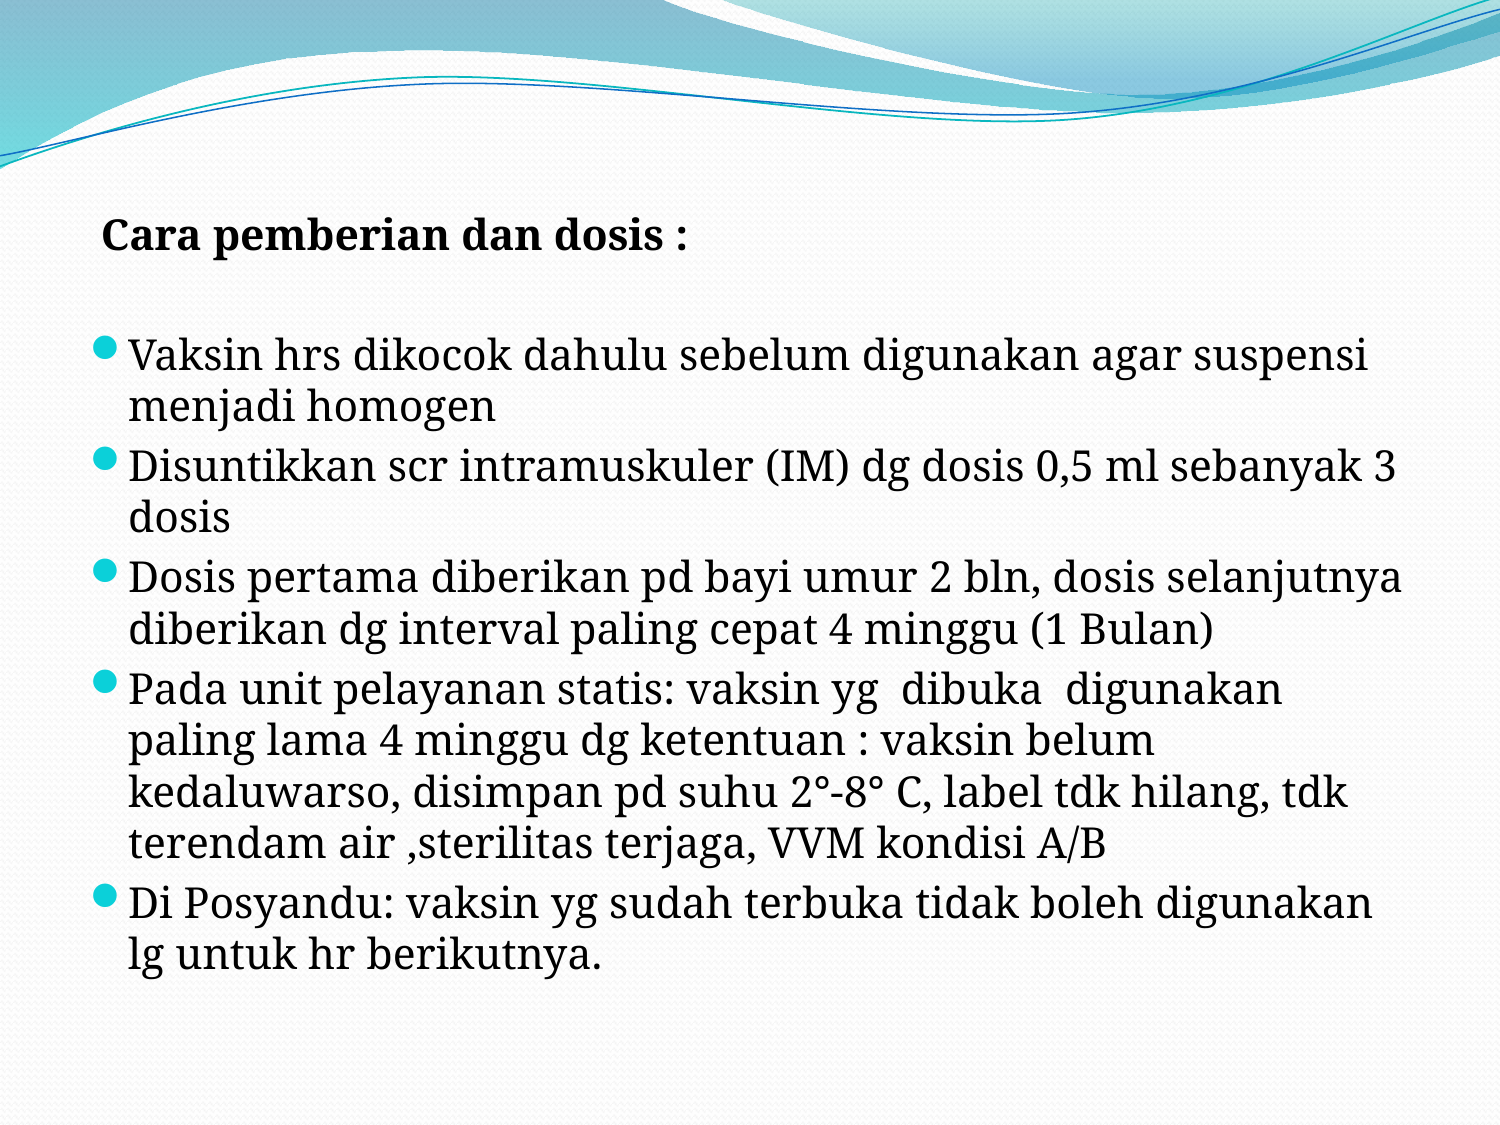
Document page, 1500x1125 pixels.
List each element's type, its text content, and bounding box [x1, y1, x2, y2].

list Cara pemberian dan dosis : Vaksin hrs dikocok dahulu sebelum digunakan agar suspensi menjadi homogen Disuntikkan scr intramuskuler (IM) dg dosis 0,5 ml sebanyak 3 dosis Dosis pertama diberikan pd bayi umur 2 bln, dosis selanjutnya diberikan dg interval paling cepat 4 minggu (1 Bulan) Pada unit pelayanan statis: vaksin yg dibuka digunakan paling lama 4 minggu dg ketentuan : vaksin belum kedaluwarso, disimpan pd suhu 2°-8° C, label tdk hilang, tdk terendam air ,sterilitas terjaga, VVM kondisi A/B Di Posyandu: vaksin yg sudah terbuka tidak boleh digunakan lg untuk hr berikutnya. [75, 200, 1425, 1038]
